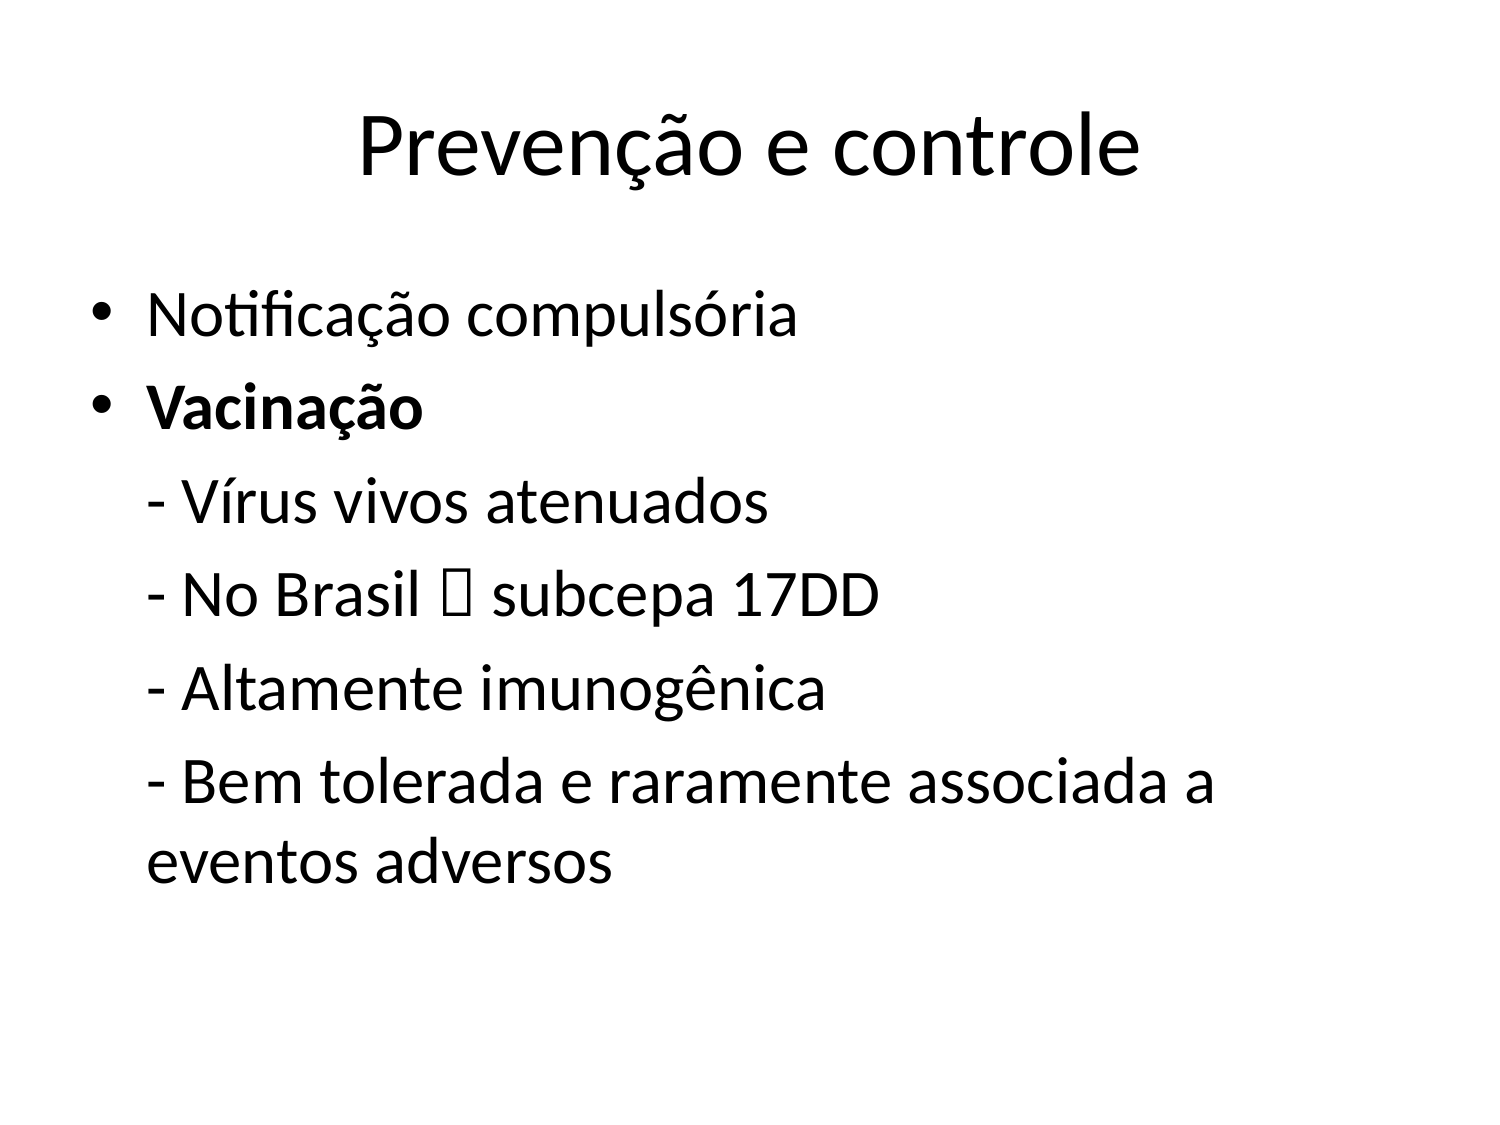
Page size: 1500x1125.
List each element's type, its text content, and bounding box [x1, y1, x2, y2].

title Prevenção e controle [75, 45, 1425, 233]
list Notificação compulsória Vacinação - Vírus vivos atenuados - No Brasil  subcepa 17DD - Altamente imunogênica - Bem tolerada e raramente associada a eventos adversos [75, 262, 1425, 1005]
